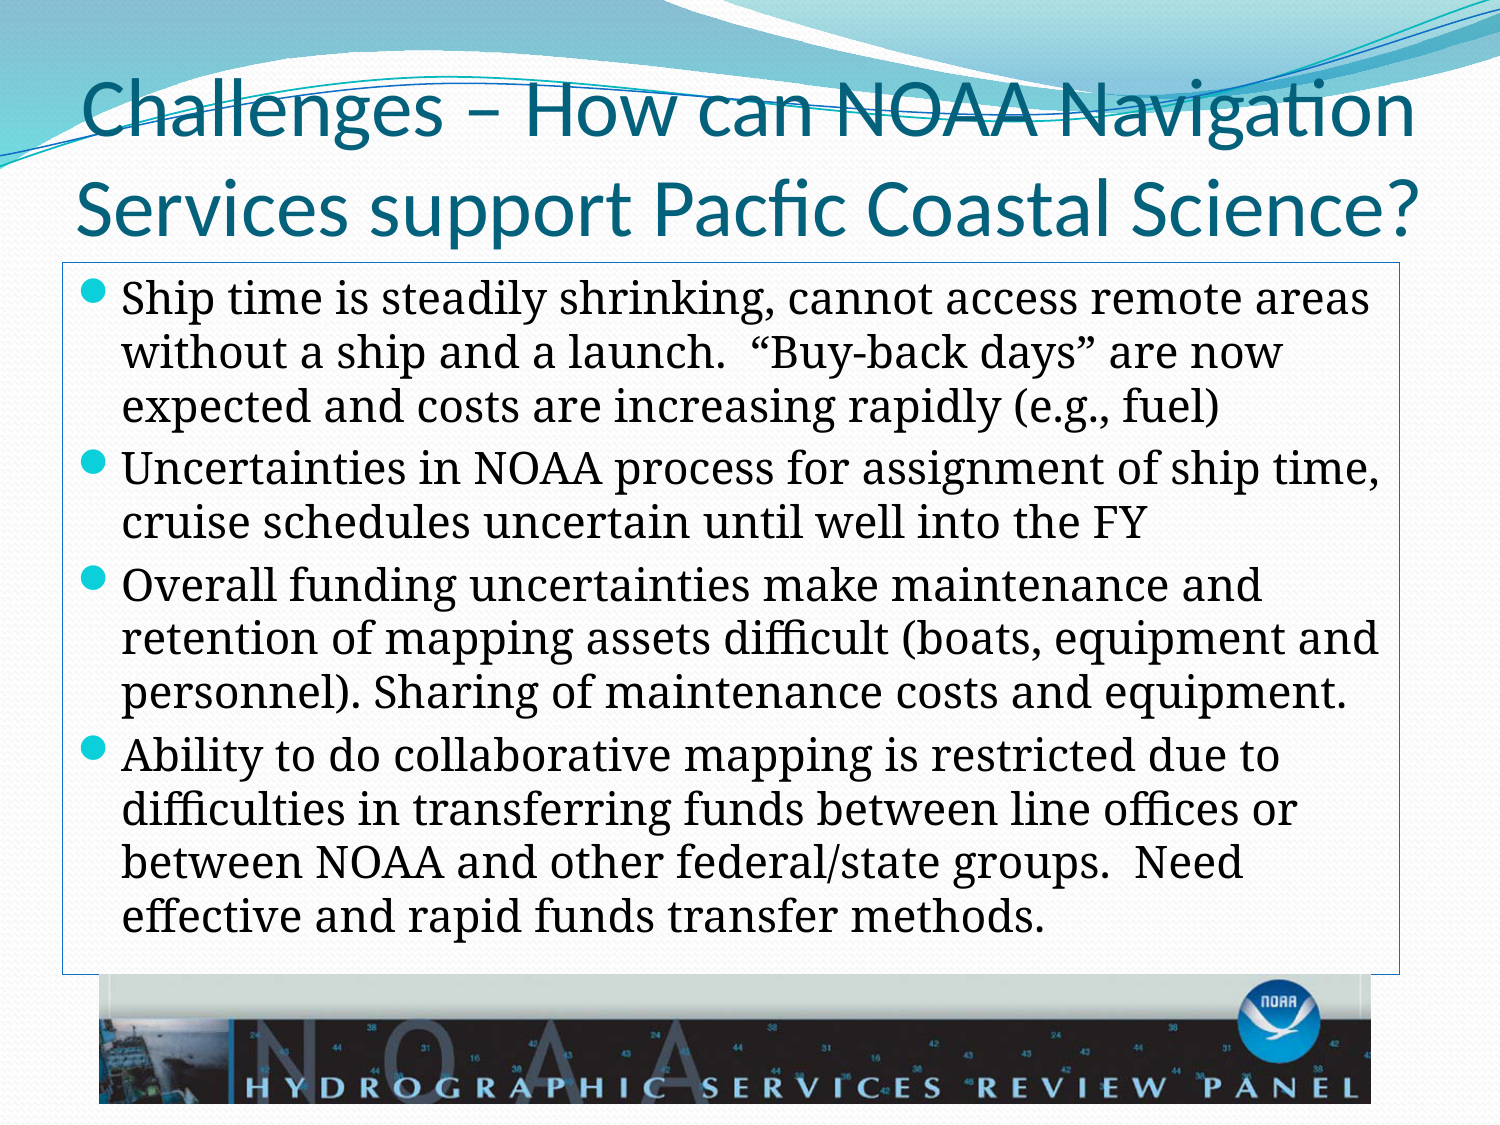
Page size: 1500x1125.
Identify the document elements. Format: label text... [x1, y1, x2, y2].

title Challenges – How can NOAA Navigation Services support Pacfic Coastal Science? [75, 50, 1425, 253]
list Ship time is steadily shrinking, cannot access remote areas without a ship and a launch. “Buy-back days” are now expected and costs are increasing rapidly (e.g., fuel) Uncertainties in NOAA process for assignment of ship time, cruise schedules uncertain until well into the FY Overall funding uncertainties make maintenance and retention of mapping assets difficult (boats, equipment and personnel). Sharing of maintenance costs and equipment. Ability to do collaborative mapping is restricted due to difficulties in transferring funds between line offices or between NOAA and other federal/state groups. Need effective and rapid funds transfer methods. [62, 262, 1400, 975]
picture [99, 974, 1371, 1104]
